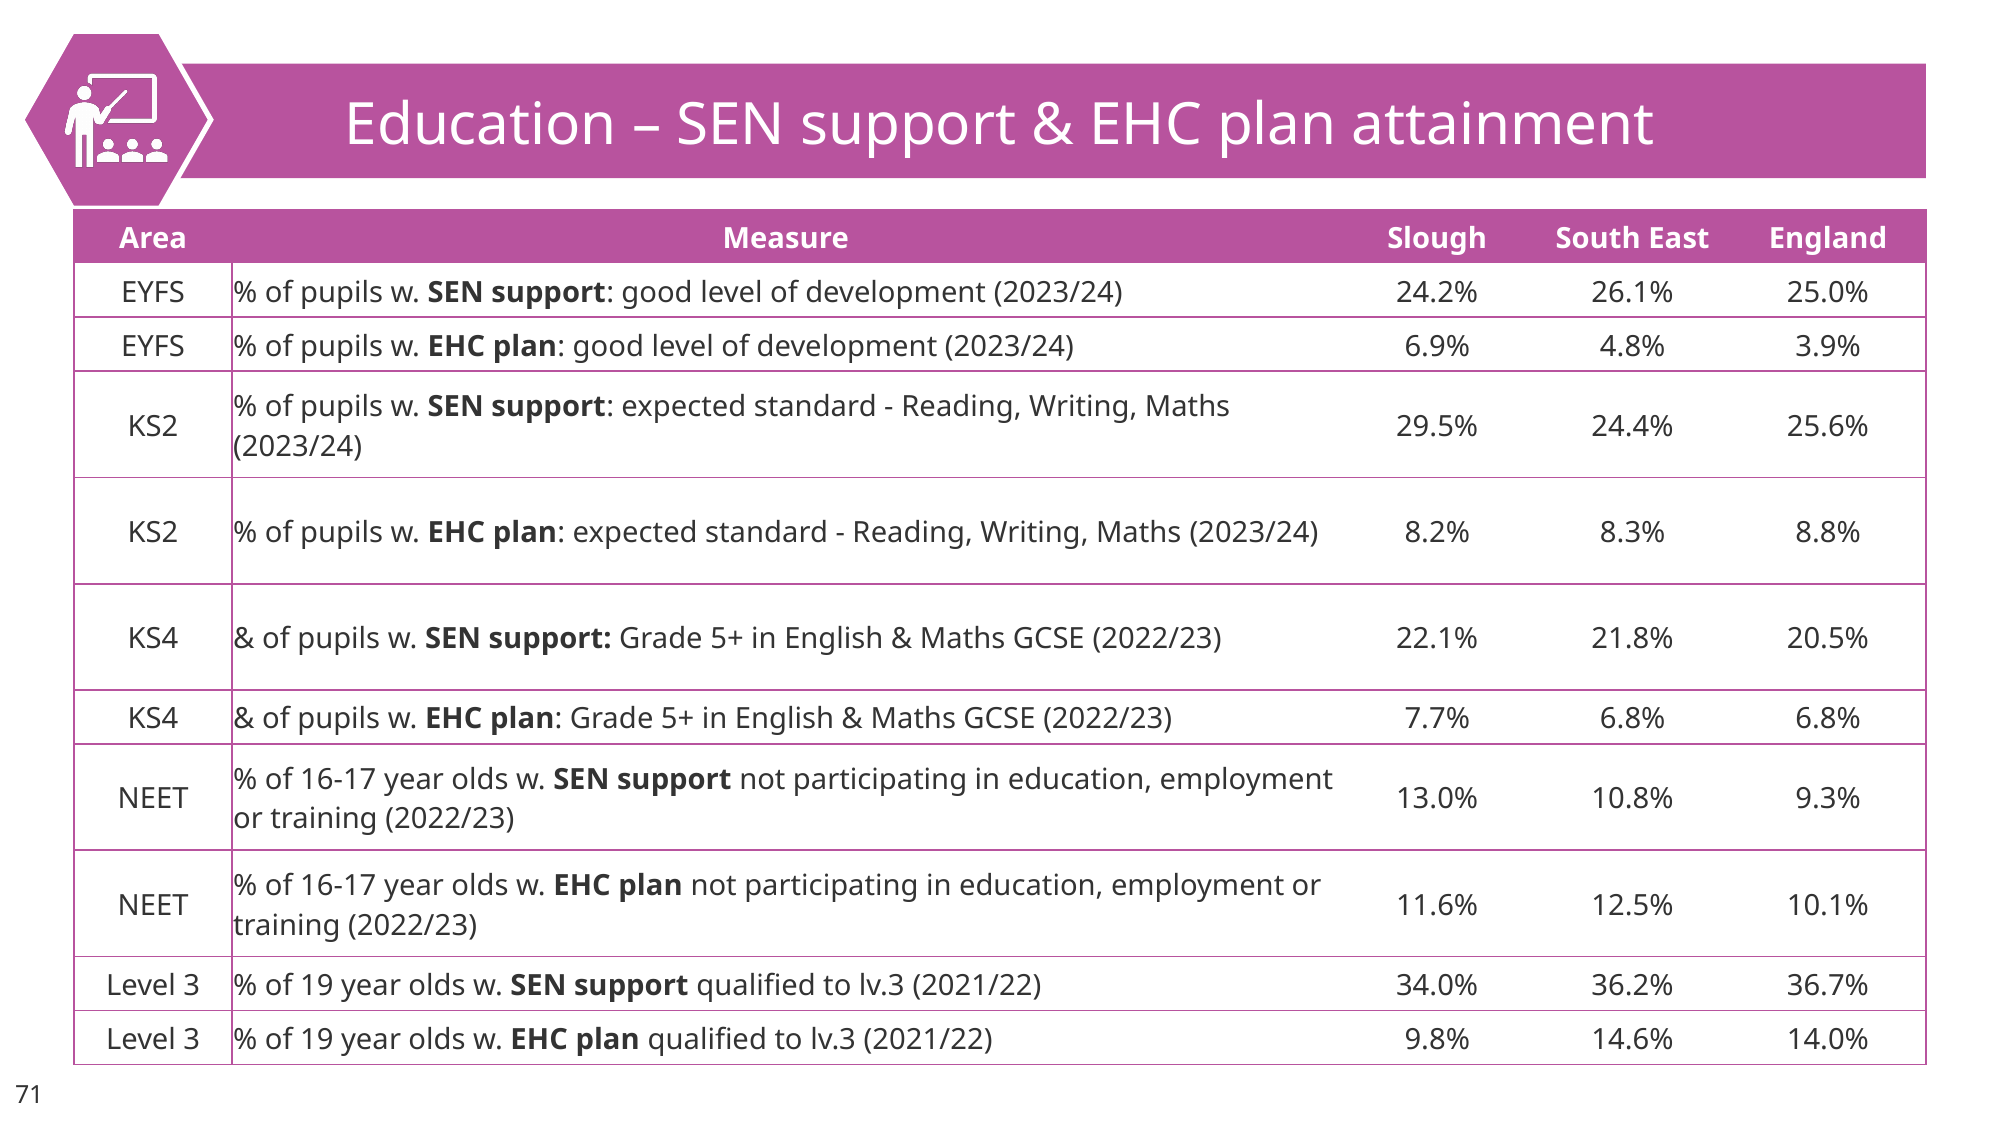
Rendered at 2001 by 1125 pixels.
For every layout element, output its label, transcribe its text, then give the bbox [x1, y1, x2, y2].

table_cell 25.0% [1730, 263, 1925, 316]
table_cell Level 3​ [75, 1011, 231, 1064]
table_cell 14.6% [1535, 1011, 1730, 1064]
table_cell 36.7% [1730, 957, 1925, 1010]
table_cell 13.0% [1340, 745, 1535, 849]
table_cell 6.8% [1730, 691, 1925, 743]
table_cell & of pupils w. SEN support: Grade 5+ in English & Maths GCSE​ (2022/23) [233, 585, 1340, 689]
table_cell 29.5% [1340, 372, 1535, 477]
table_cell EYFS​ [75, 318, 231, 370]
table_cell 10.8% [1535, 745, 1730, 849]
table_cell EYFS​ [75, 263, 231, 316]
table_cell 7.7% [1340, 691, 1535, 743]
table_cell % of pupils w. EHC plan: expected standard - Reading, Writing, Maths​ (2023/24) [233, 478, 1340, 583]
table_cell 24.2% [1340, 263, 1535, 316]
table_cell 11.6% [1340, 851, 1535, 956]
table_header England [1730, 211, 1925, 263]
table_cell % of 16-17 year olds w. SEN support not participating in education, employment or training​ (2022/23) [233, 745, 1340, 849]
table_cell 34.0% [1340, 957, 1535, 1010]
table_cell 36.2% [1535, 957, 1730, 1010]
table_cell 3.9% [1730, 318, 1925, 370]
table_cell 26.1% [1535, 263, 1730, 316]
title Education – SEN support & EHC plan attainment [179, 63, 1927, 179]
table_header South East [1535, 211, 1730, 263]
table_cell 10.1% [1730, 851, 1925, 956]
table_cell % of pupils w. EHC plan: good level of development​ (2023/24) [233, 318, 1340, 370]
table_cell & of pupils w. EHC plan: Grade 5+ in English & Maths GCSE​ (2022/23) [233, 691, 1340, 743]
table_cell KS4​ [75, 585, 231, 689]
slide_number 71 [0, 1065, 450, 1125]
table_cell KS2​ [75, 372, 231, 477]
table_cell 12.5% [1535, 851, 1730, 956]
table_cell NEET​ [75, 745, 231, 849]
table_cell % of pupils w. SEN support: expected standard - Reading, Writing, Maths​ (2023/24) [233, 372, 1340, 477]
table_cell % of 19 year olds w. SEN support qualified to lv.3​ (2021/22) [233, 957, 1340, 1010]
table_header Measure [232, 211, 1340, 263]
picture [1720, 1011, 1986, 1107]
table_cell 8.8% [1730, 478, 1925, 583]
table_cell KS2​ [75, 478, 231, 583]
table_header Area [75, 211, 232, 263]
table_cell 6.9% [1340, 318, 1535, 370]
table_cell KS4​ [75, 691, 231, 743]
table_cell 22.1% [1340, 585, 1535, 689]
table_cell 4.8% [1535, 318, 1730, 370]
table_cell 24.4% [1535, 372, 1730, 477]
text_box [20, 30, 212, 210]
table_cell NEET​ [75, 851, 231, 956]
table_cell Level 3​ [75, 957, 231, 1010]
table_cell 8.2% [1340, 478, 1535, 583]
table_cell 8.3% [1535, 478, 1730, 583]
table_cell 14.0% [1730, 1011, 1925, 1064]
table_cell 20.5% [1730, 585, 1925, 689]
table_cell % of 19 year olds w. EHC plan qualified to lv.3​ (2021/22) [233, 1011, 1340, 1064]
table_cell 9.8% [1340, 1011, 1535, 1064]
table_cell % of 16-17 year olds w. EHC plan not participating in education, employment or training​ (2022/23) [233, 851, 1340, 956]
picture [58, 61, 175, 178]
table_cell 6.8% [1535, 691, 1730, 743]
table_header Slough [1340, 211, 1535, 263]
table_cell 9.3% [1730, 745, 1925, 849]
table_cell % of pupils w. SEN support: good level of development​ (2023/24) [233, 263, 1340, 316]
table_cell 25.6% [1730, 372, 1925, 477]
table_cell 21.8% [1535, 585, 1730, 689]
